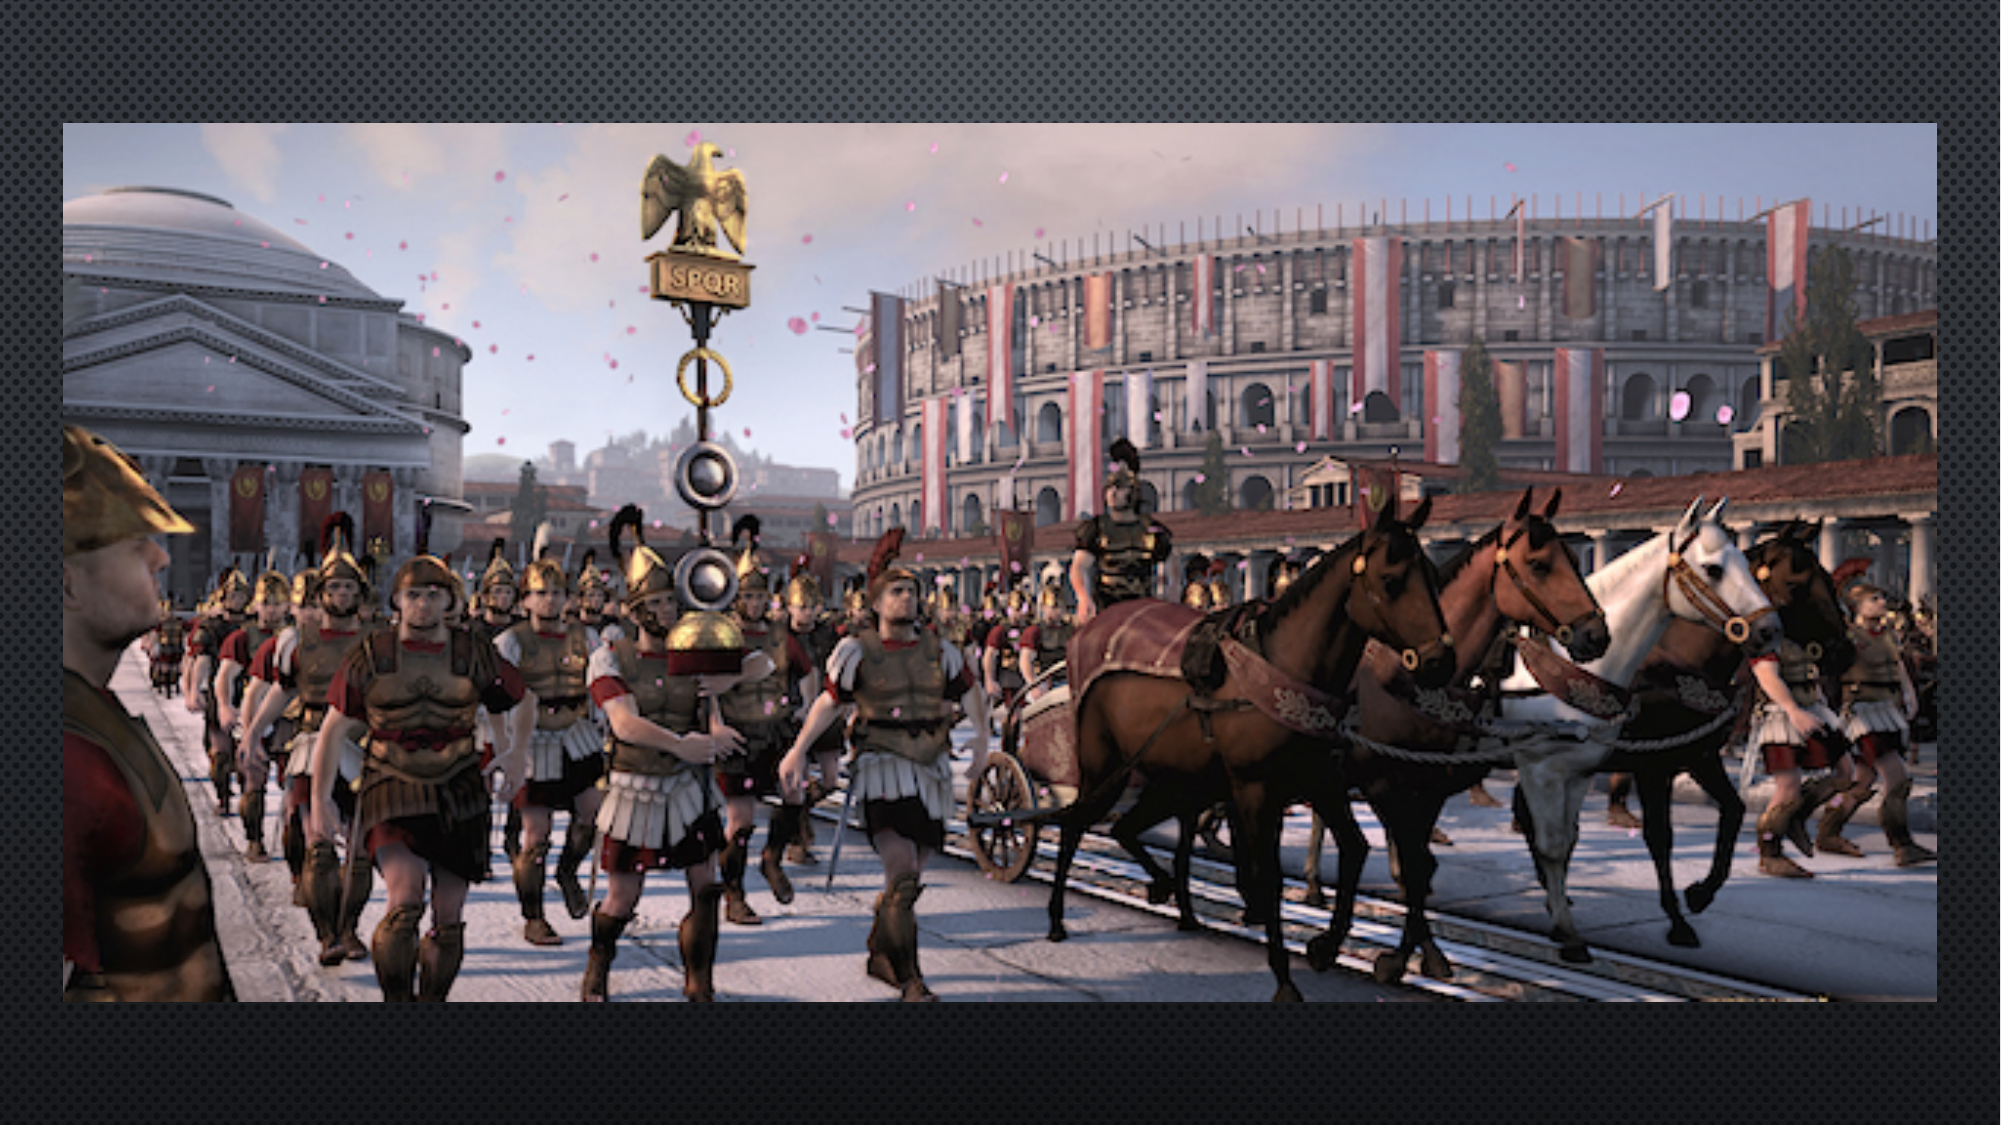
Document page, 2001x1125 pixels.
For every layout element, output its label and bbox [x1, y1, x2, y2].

picture [62, 122, 1938, 1002]
